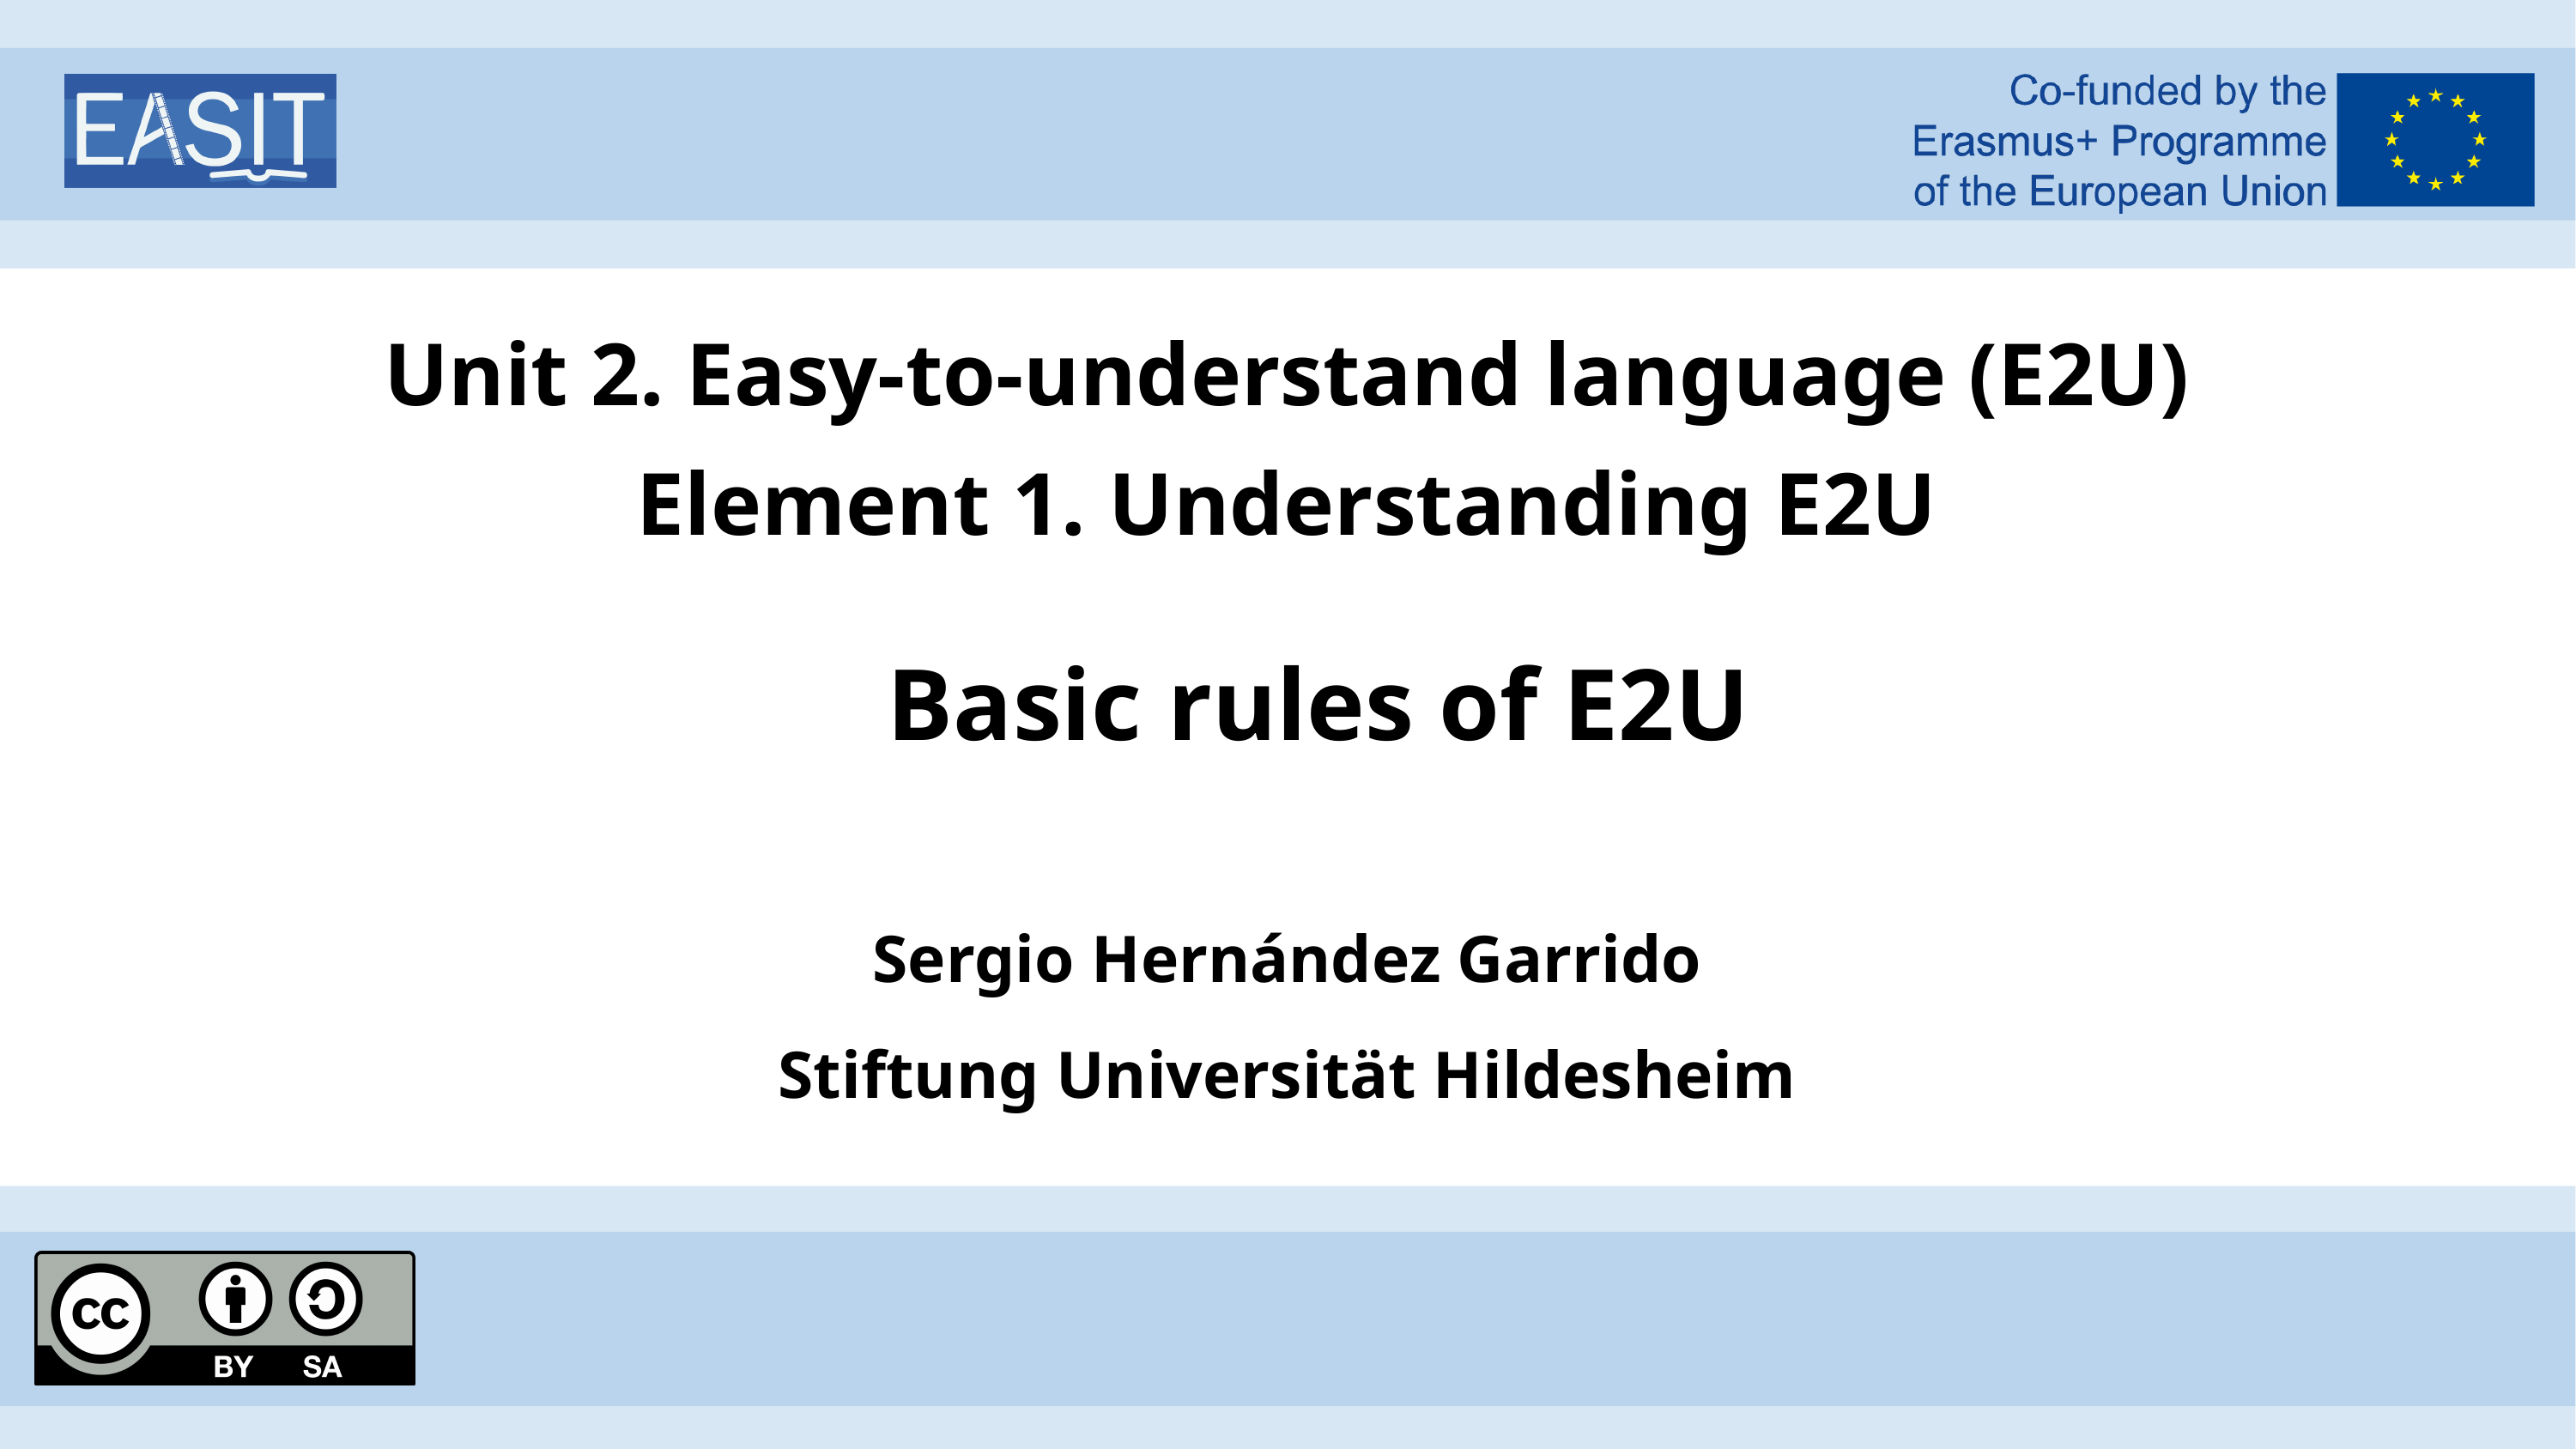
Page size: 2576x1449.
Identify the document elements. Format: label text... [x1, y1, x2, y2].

text_box Element 1. Understanding E2U [617, 440, 1958, 562]
text_box Sergio Hernández Garrido Stiftung Universität Hildesheim [758, 869, 1816, 1121]
picture [64, 74, 336, 188]
text_box Unit 2. Easy-to-understand language (E2U) [364, 309, 2211, 433]
picture [34, 1251, 415, 1385]
title Basic rules of E2U [89, 634, 2549, 784]
picture [1894, 68, 2549, 219]
